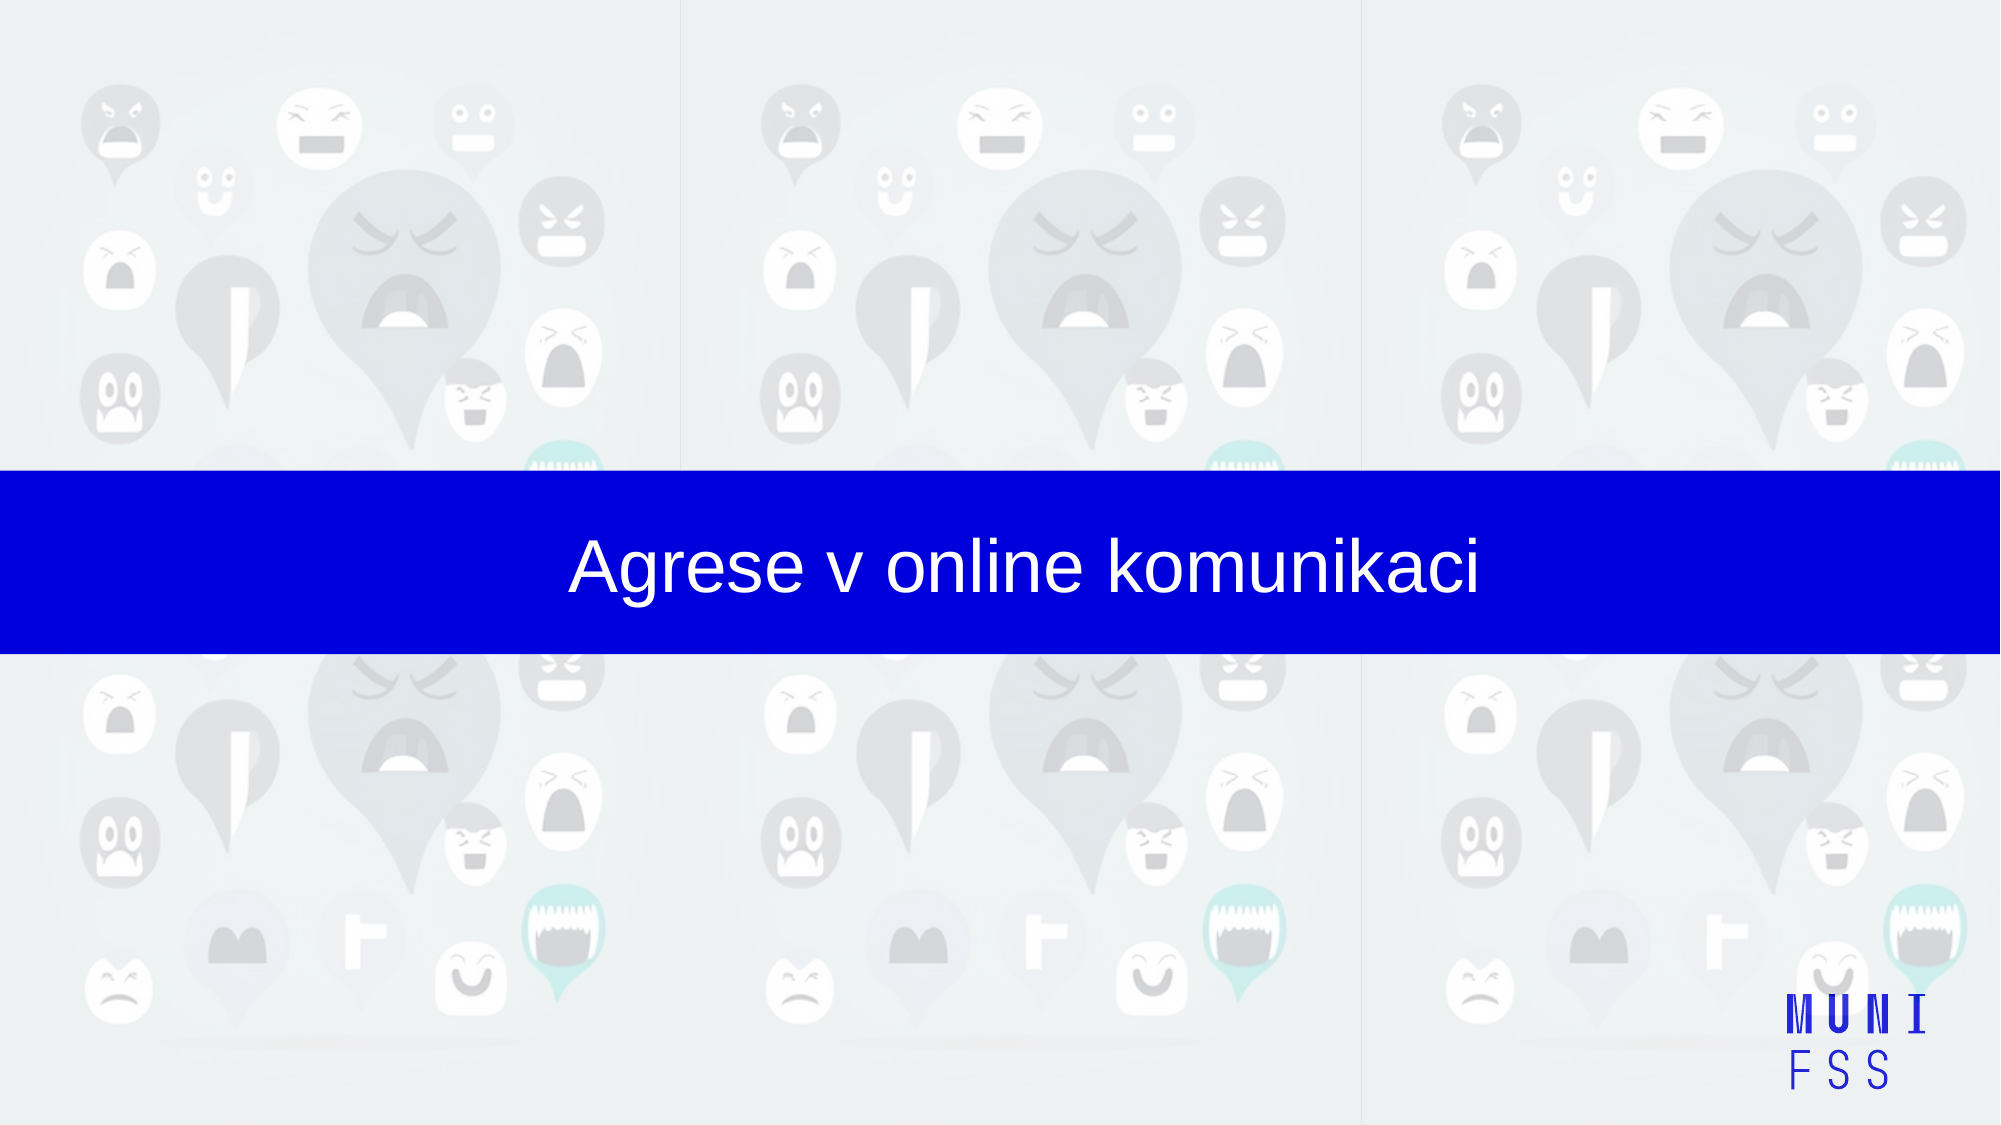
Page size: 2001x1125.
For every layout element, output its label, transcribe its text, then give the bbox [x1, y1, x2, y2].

text_box Agrese v online komunikaci [0, 545, 2000, 560]
picture [0, 0, 2000, 537]
picture [0, 562, 2000, 1125]
